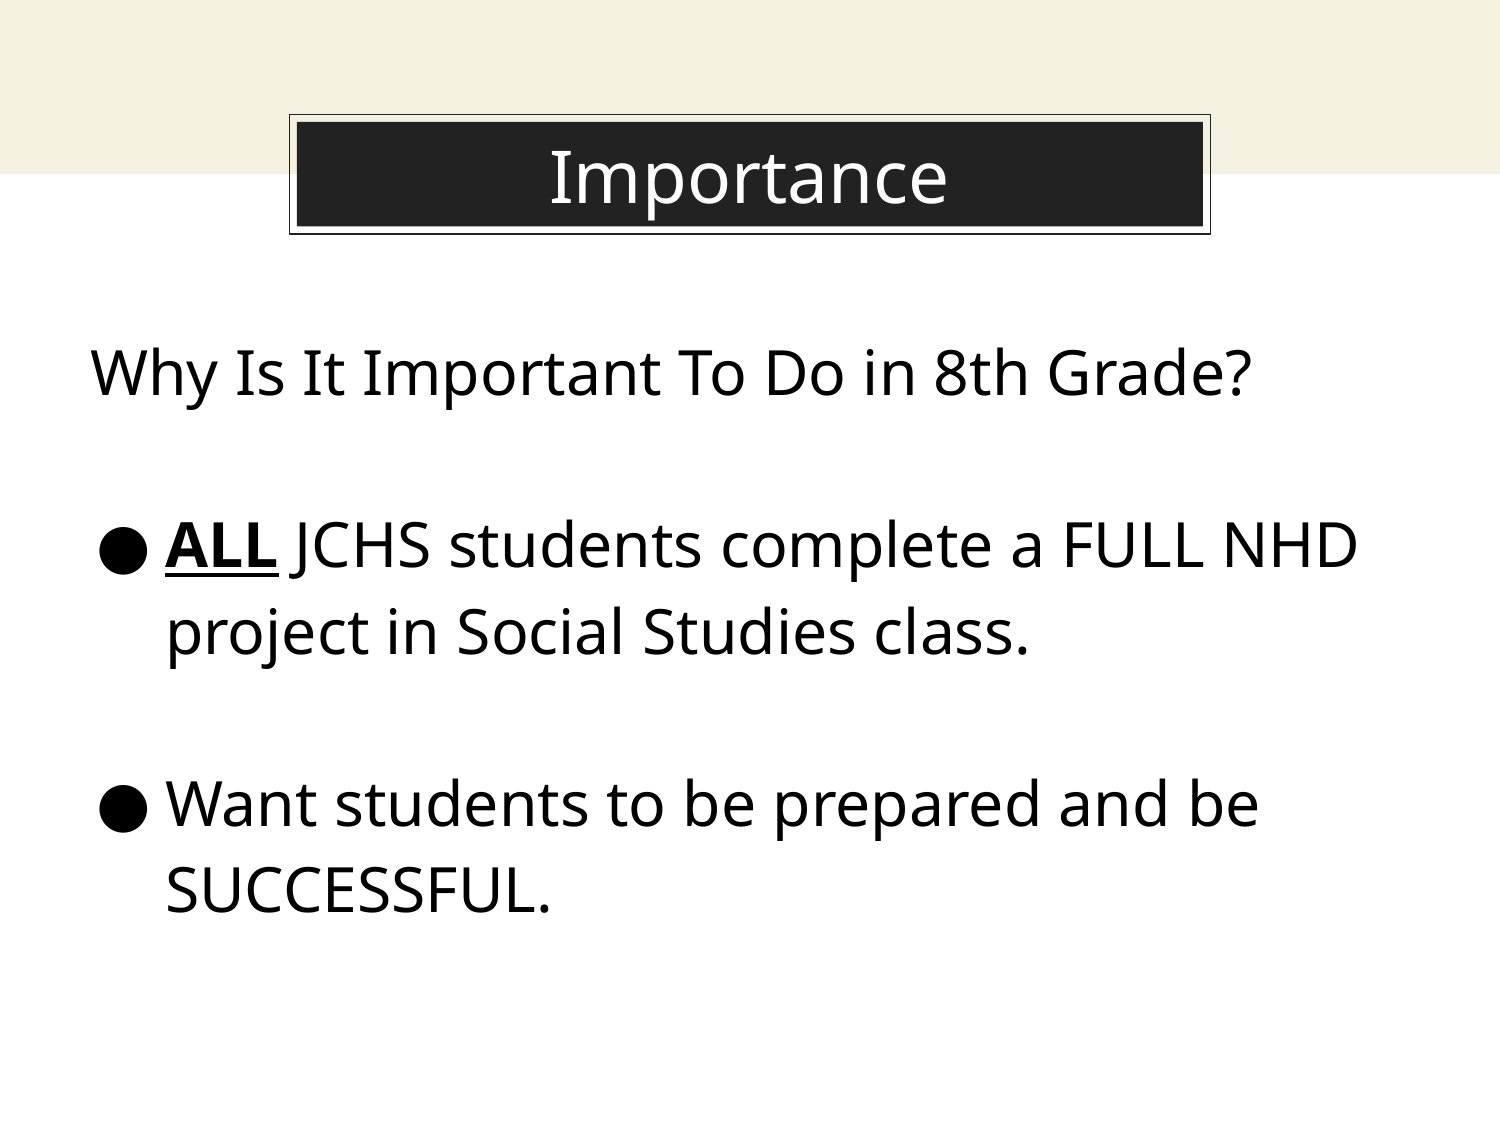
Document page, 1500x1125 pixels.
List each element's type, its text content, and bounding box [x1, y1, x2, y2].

list Why Is It Important To Do in 8th Grade? ALL JCHS students complete a FULL NHD project in Social Studies class. Want students to be prepared and be SUCCESSFUL. [75, 306, 1425, 1078]
title Importance [296, 121, 1203, 227]
